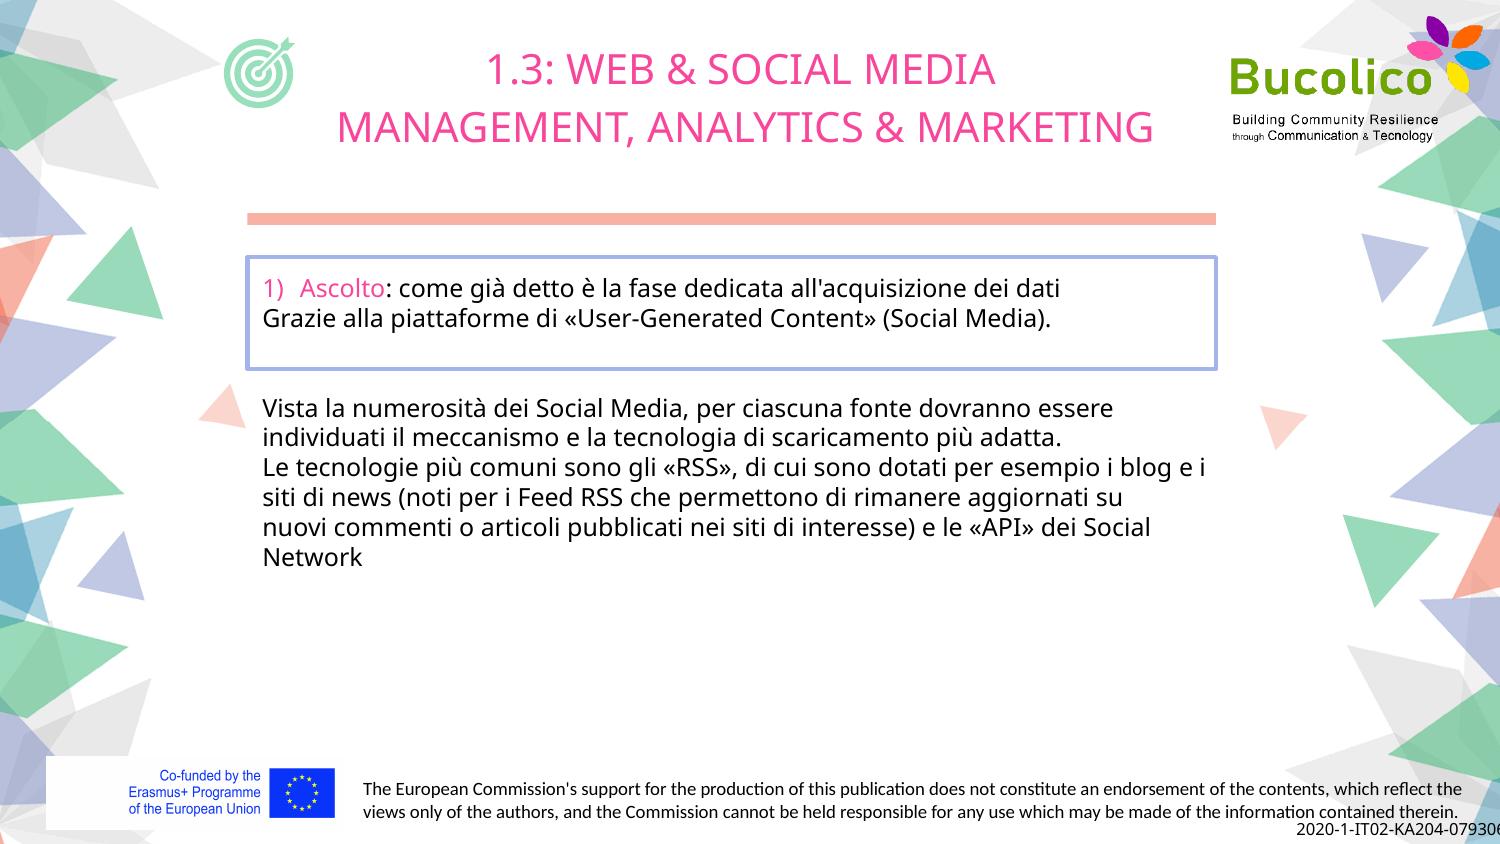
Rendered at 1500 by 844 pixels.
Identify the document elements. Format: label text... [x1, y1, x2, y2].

picture [0, 0, 1500, 844]
text_box The European Commission's support for the production of this publication does not constitute an endorsement of the contents, which reflect the views only of the authors, and the Commission cannot be held responsible for any use which may be made of the information contained therein. [348, 769, 1486, 830]
text_box [221, 34, 298, 111]
text_box [245, 255, 1218, 371]
text_box [245, 211, 1218, 227]
text_box 1.3: WEB & SOCIAL MEDIA MANAGEMENT, ANALYTICS & MARKETING [223, 49, 1210, 145]
text_box Ascolto: come già detto è la fase dedicata all'acquisizione dei dati Grazie alla piattaforme di «User-Generated Content» (Social Media). Vista la numerosità dei Social Media, per ciascuna fonte dovranno essere individuati il meccanismo e la tecnologia di scaricamento più adatta. Le tecnologie più comuni sono gli «RSS», di cui sono dotati per esempio i blog e i siti di news (noti per i Feed RSS che permettono di rimanere aggiornati su nuovi commenti o articoli pubblicati nei siti di interesse) e le «API» dei Social Network [247, 264, 1223, 579]
